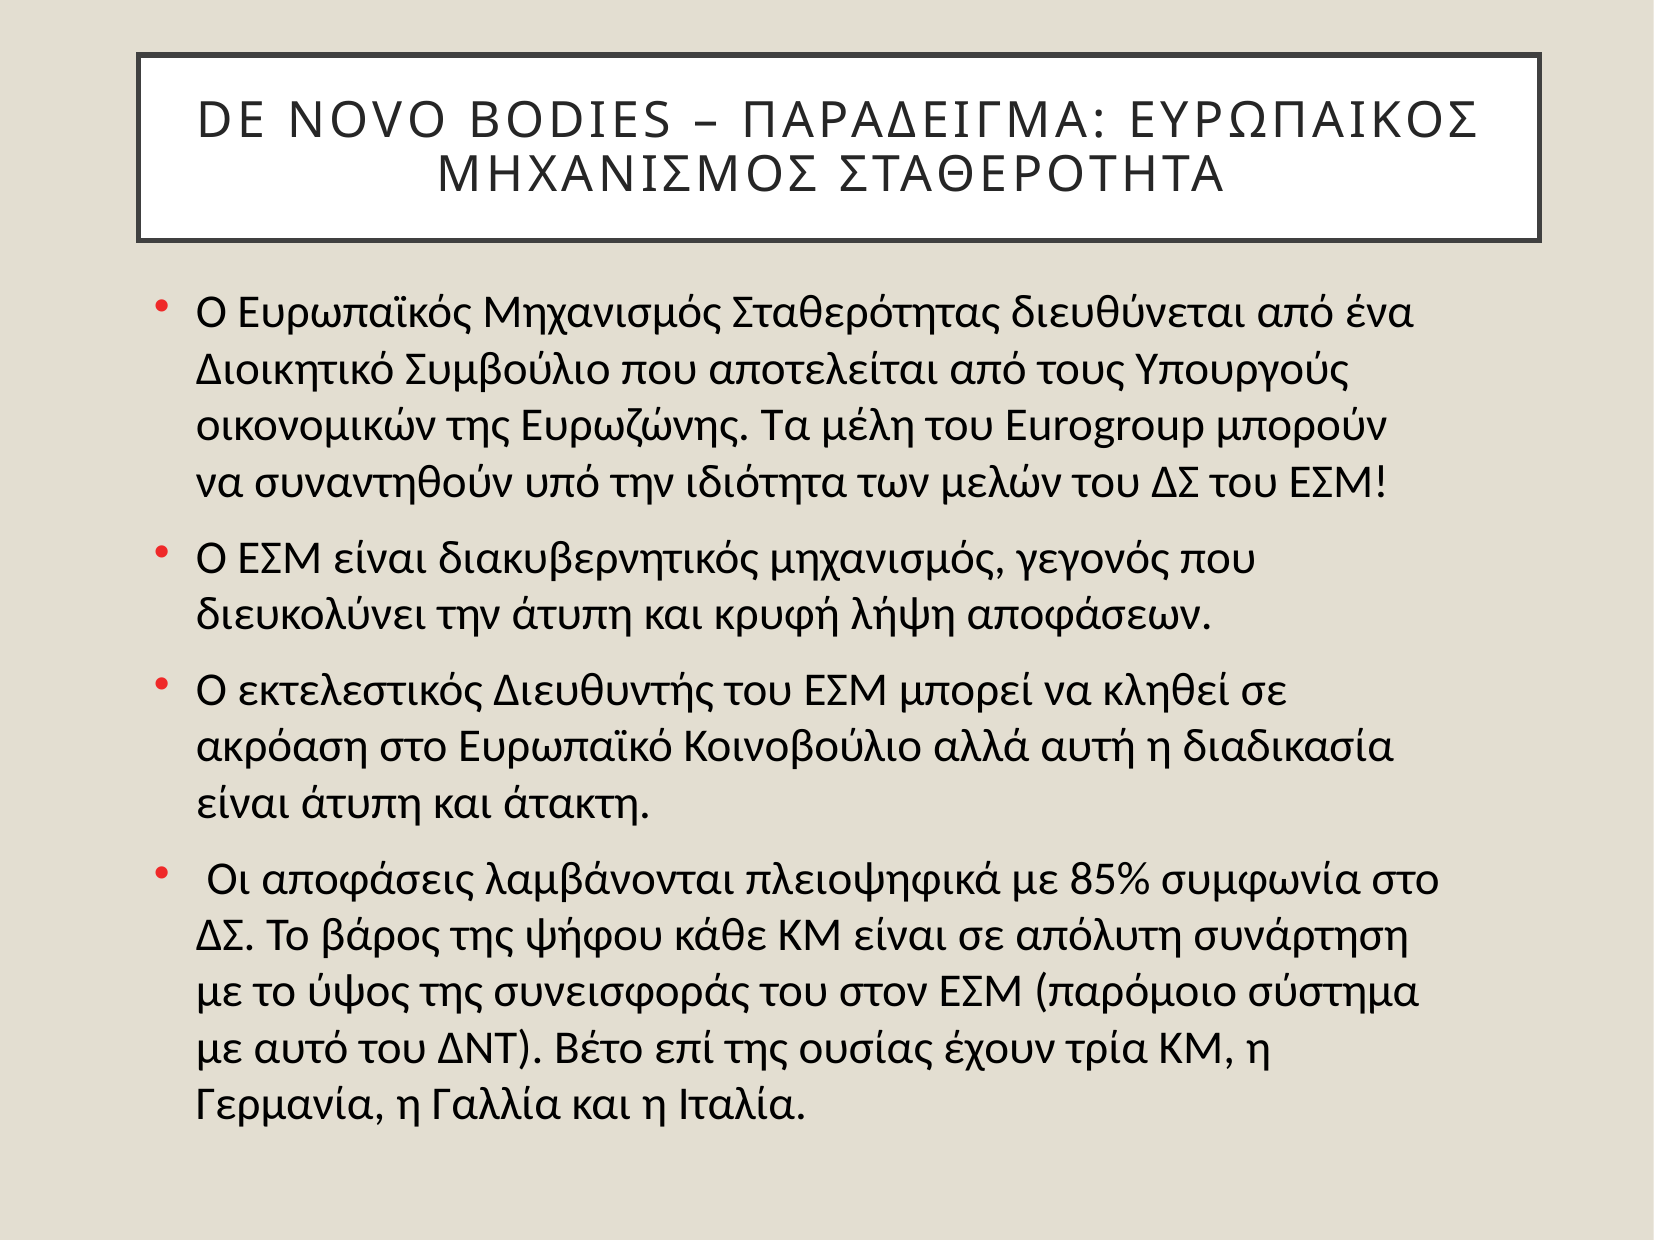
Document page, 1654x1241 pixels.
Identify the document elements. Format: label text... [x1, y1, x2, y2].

list Ο Ευρωπαϊκός Μηχανισμός Σταθερότητας διευθύνεται από ένα Διοικητικό Συμβούλιο που αποτελείται από τους Υπουργούς οικονομικών της Ευρωζώνης. Τα μέλη του Eurogroup μπορούν να συναντηθούν υπό την ιδιότητα των μελών του ΔΣ του ΕΣΜ! Ο ΕΣΜ είναι διακυβερνητικός μηχανισμός, γεγονός που διευκολύνει την άτυπη και κρυφή λήψη αποφάσεων. Ο εκτελεστικός Διευθυντής του ΕΣΜ μπορεί να κληθεί σε ακρόαση στο Ευρωπαϊκό Κοινοβούλιο αλλά αυτή η διαδικασία είναι άτυπη και άτακτη. Οι αποφάσεις λαμβάνονται πλειοψηφικά με 85% συμφωνία στο ΔΣ. Το βάρος της ψήφου κάθε ΚΜ είναι σε απόλυτη συνάρτηση με το ύψος της συνεισφοράς του στον ΕΣΜ (παρόμοιο σύστημα με αυτό του ΔΝΤ). Βέτο επί της ουσίας έχουν τρία ΚΜ, η Γερμανία, η Γαλλία και η Ιταλία. [138, 273, 1458, 1141]
title de novo bodies – παραδειγμα: ΕυρωπαΙκοσ μηχανισμοσ σταθεροτητα [136, 52, 1542, 243]
